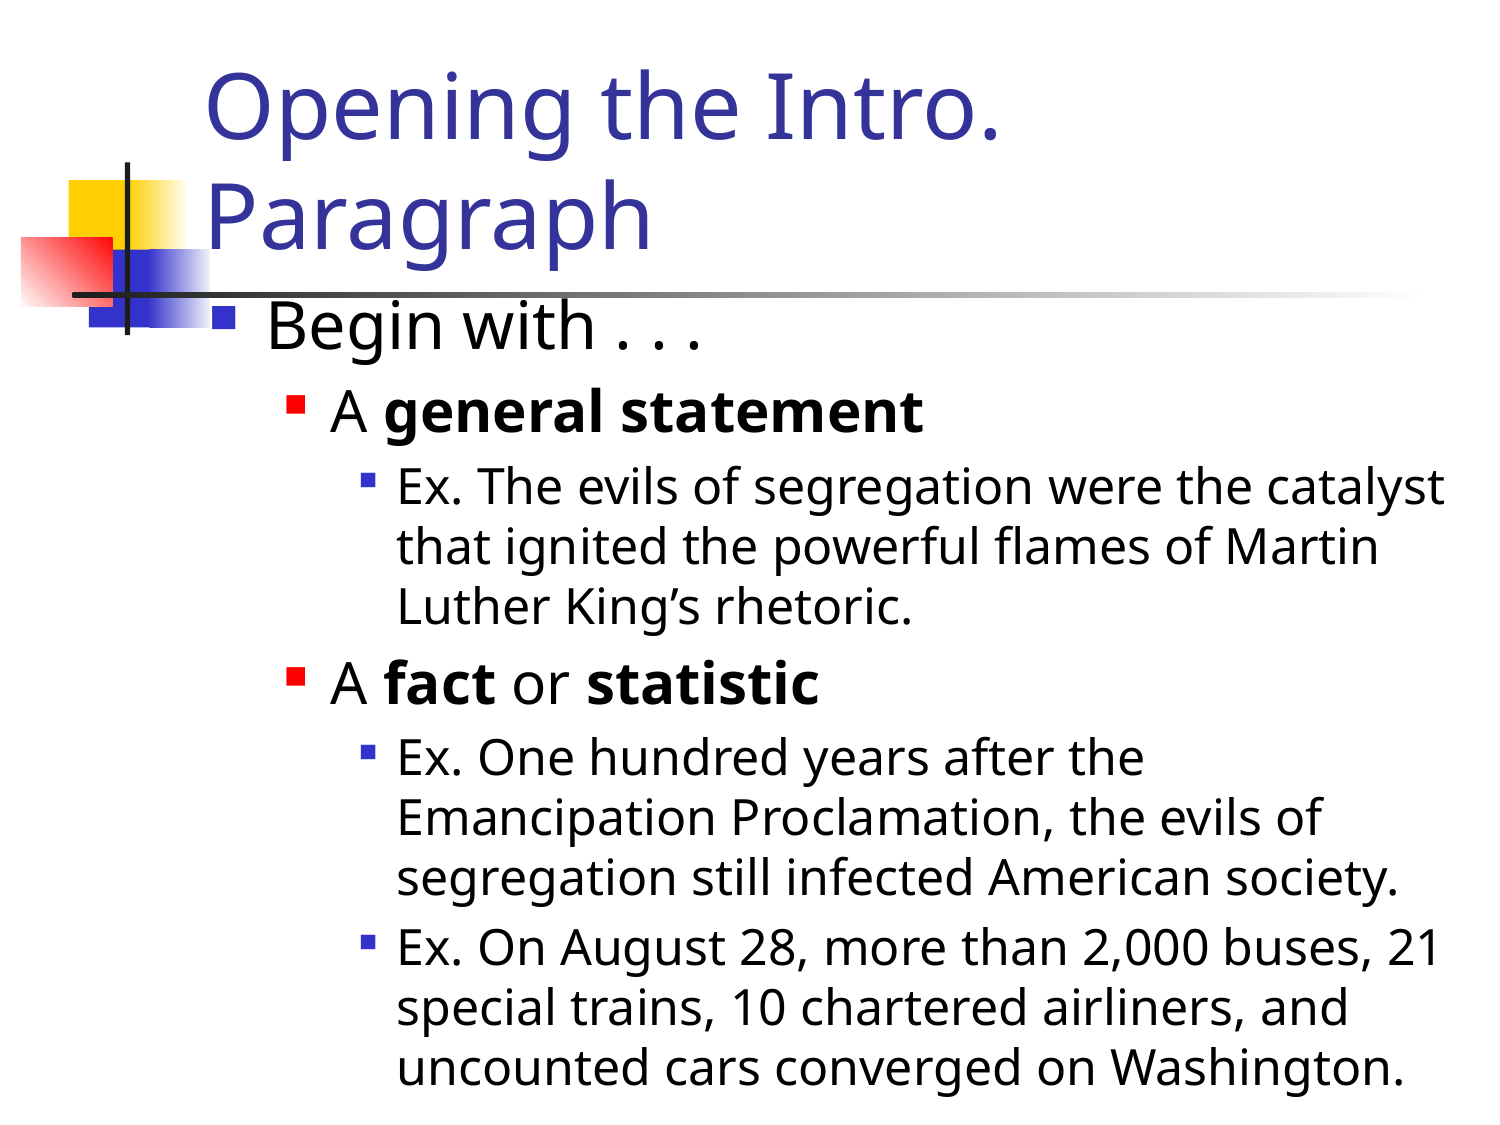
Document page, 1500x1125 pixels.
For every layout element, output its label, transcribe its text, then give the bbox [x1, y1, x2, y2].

list Begin with . . . A general statement Ex. The evils of segregation were the catalyst that ignited the powerful flames of Martin Luther King’s rhetoric. A fact or statistic Ex. One hundred years after the Emancipation Proclamation, the evils of segregation still infected American society. Ex. On August 28, more than 2,000 buses, 21 special trains, 10 chartered airliners, and uncounted cars converged on Washington. [193, 274, 1470, 1101]
title Opening the Intro. Paragraph [188, 34, 1468, 276]
